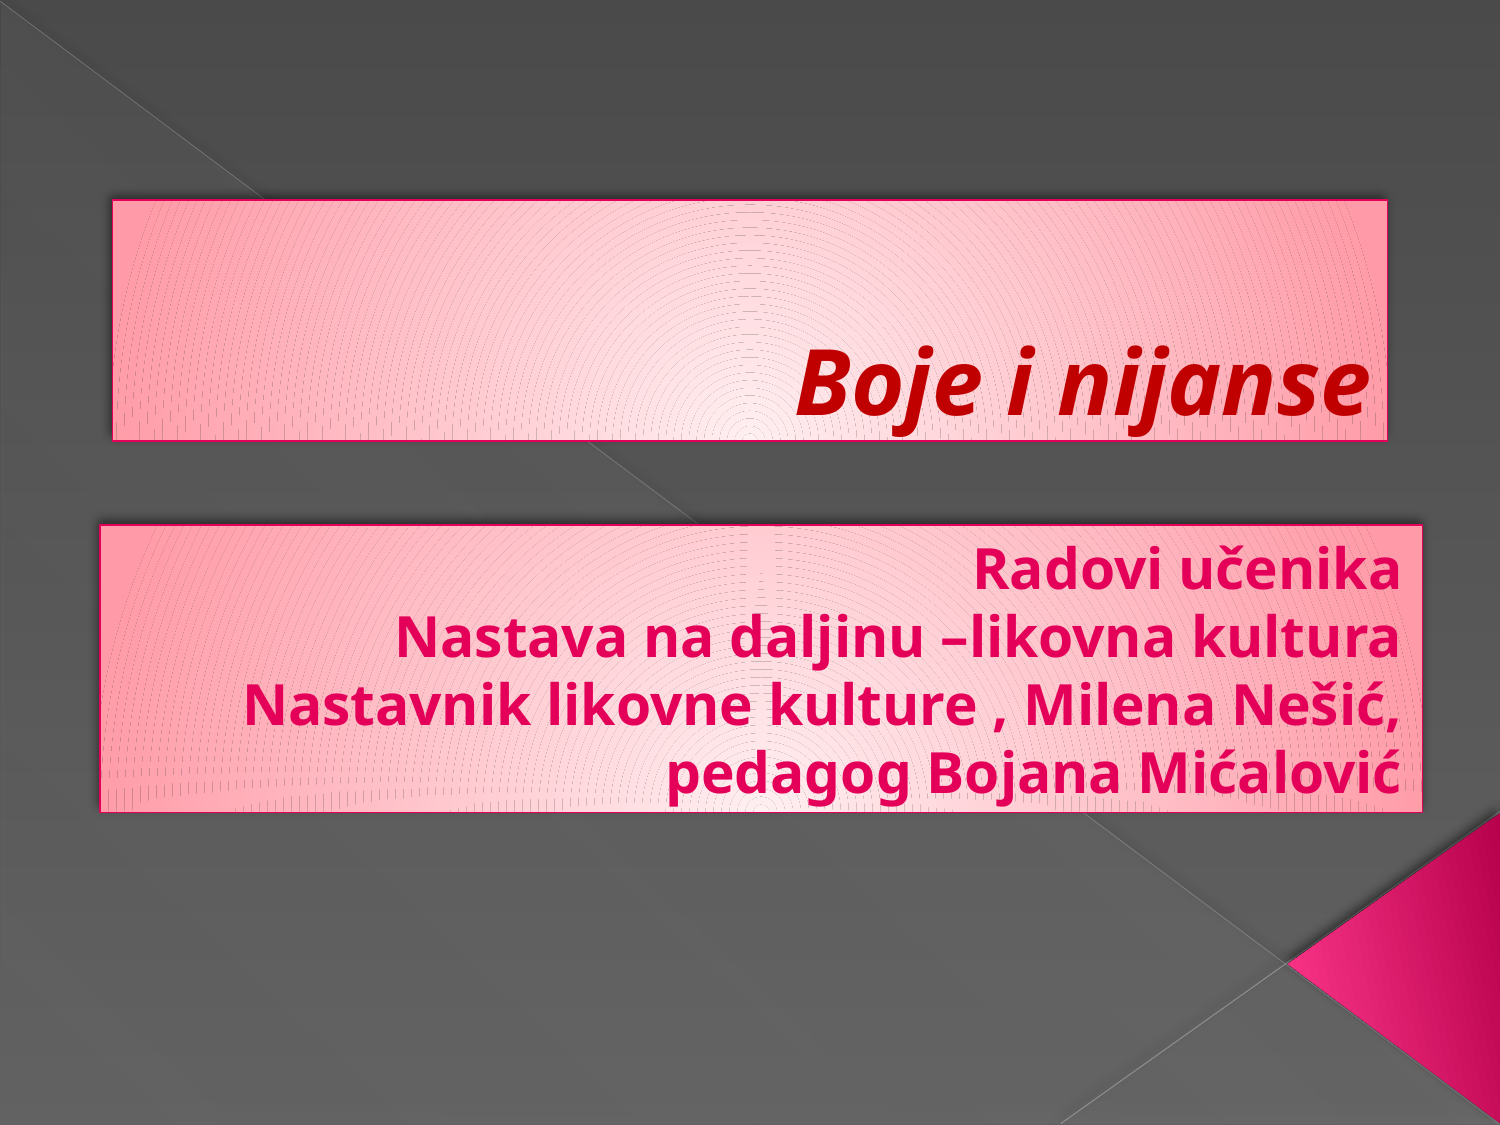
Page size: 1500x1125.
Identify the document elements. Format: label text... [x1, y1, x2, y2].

subtitle Radovi učenika Nastava na daljinu –likovna kultura Nastavnik likovne kulture , Milena Nešić, pedagog Bojana Mićalović [99, 524, 1423, 813]
title Boje i nijanse [112, 199, 1388, 442]
